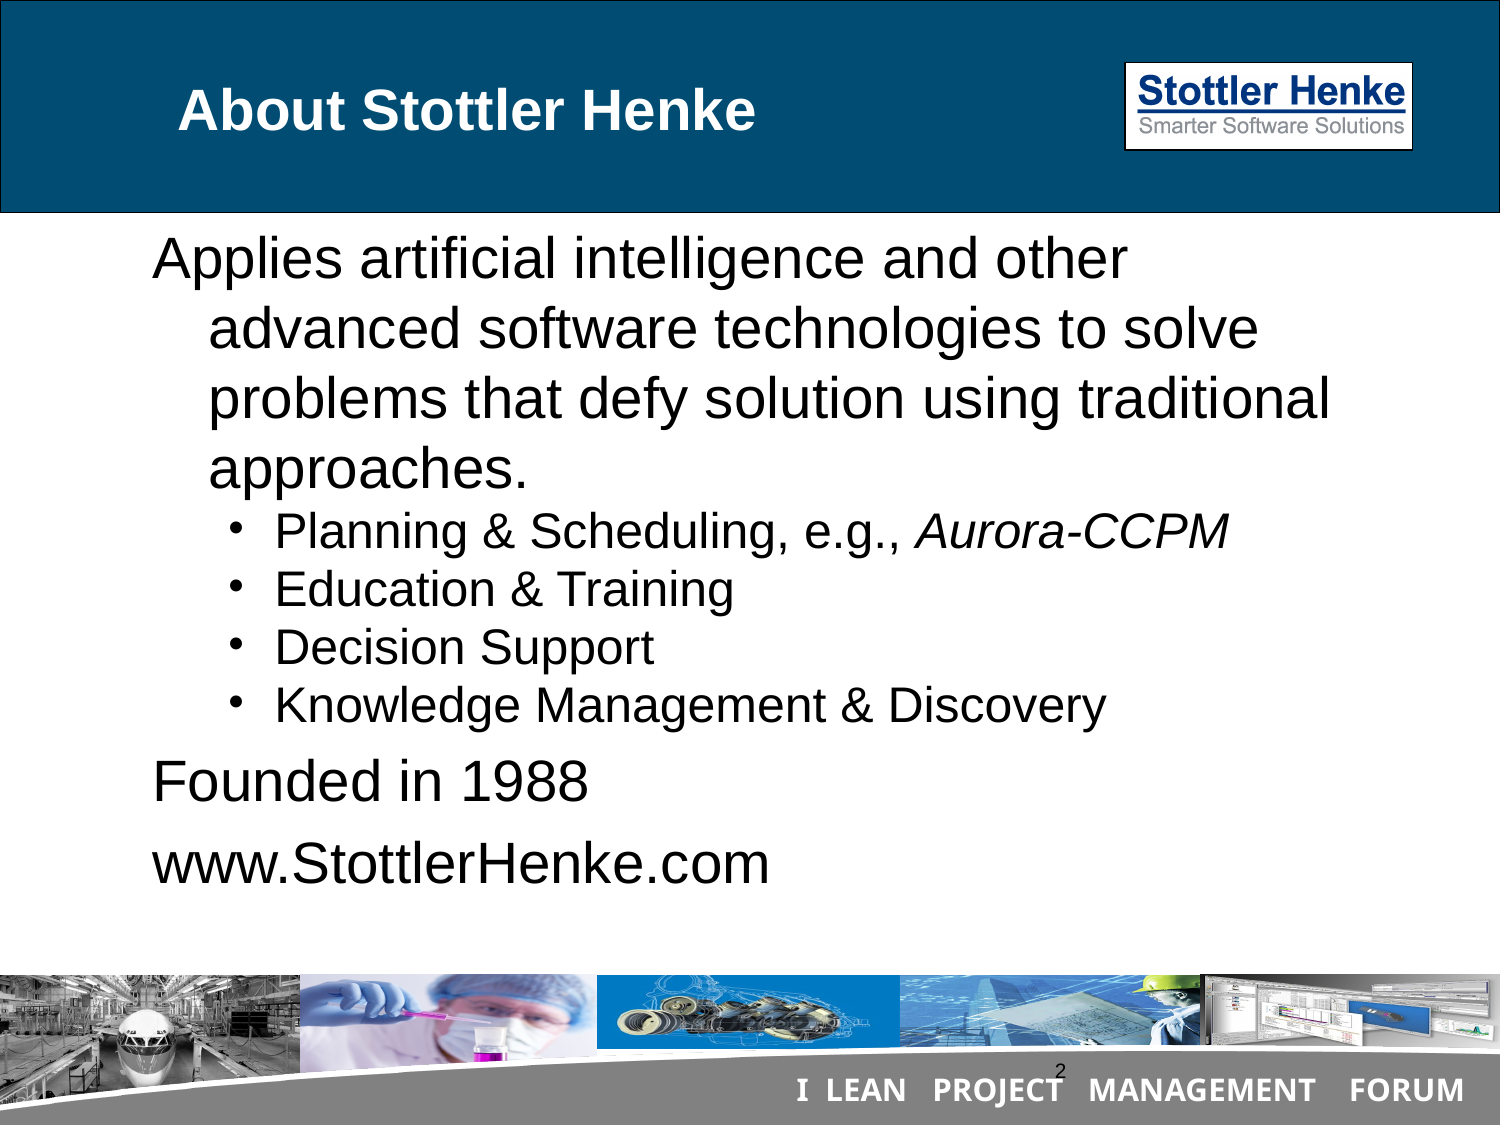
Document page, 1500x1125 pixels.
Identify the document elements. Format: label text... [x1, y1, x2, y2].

picture [1137, 74, 1406, 134]
list Applies artificial intelligence and other advanced software technologies to solve problems that defy solution using traditional approaches. Planning & Scheduling, e.g., Aurora-CCPM Education & Training Decision Support Knowledge Management & Discovery Founded in 1988 www.StottlerHenke.com [137, 212, 1388, 988]
picture [0, 974, 1500, 1050]
title About Stottler Henke [162, 62, 1026, 151]
slide_number 2 [993, 1049, 1082, 1101]
